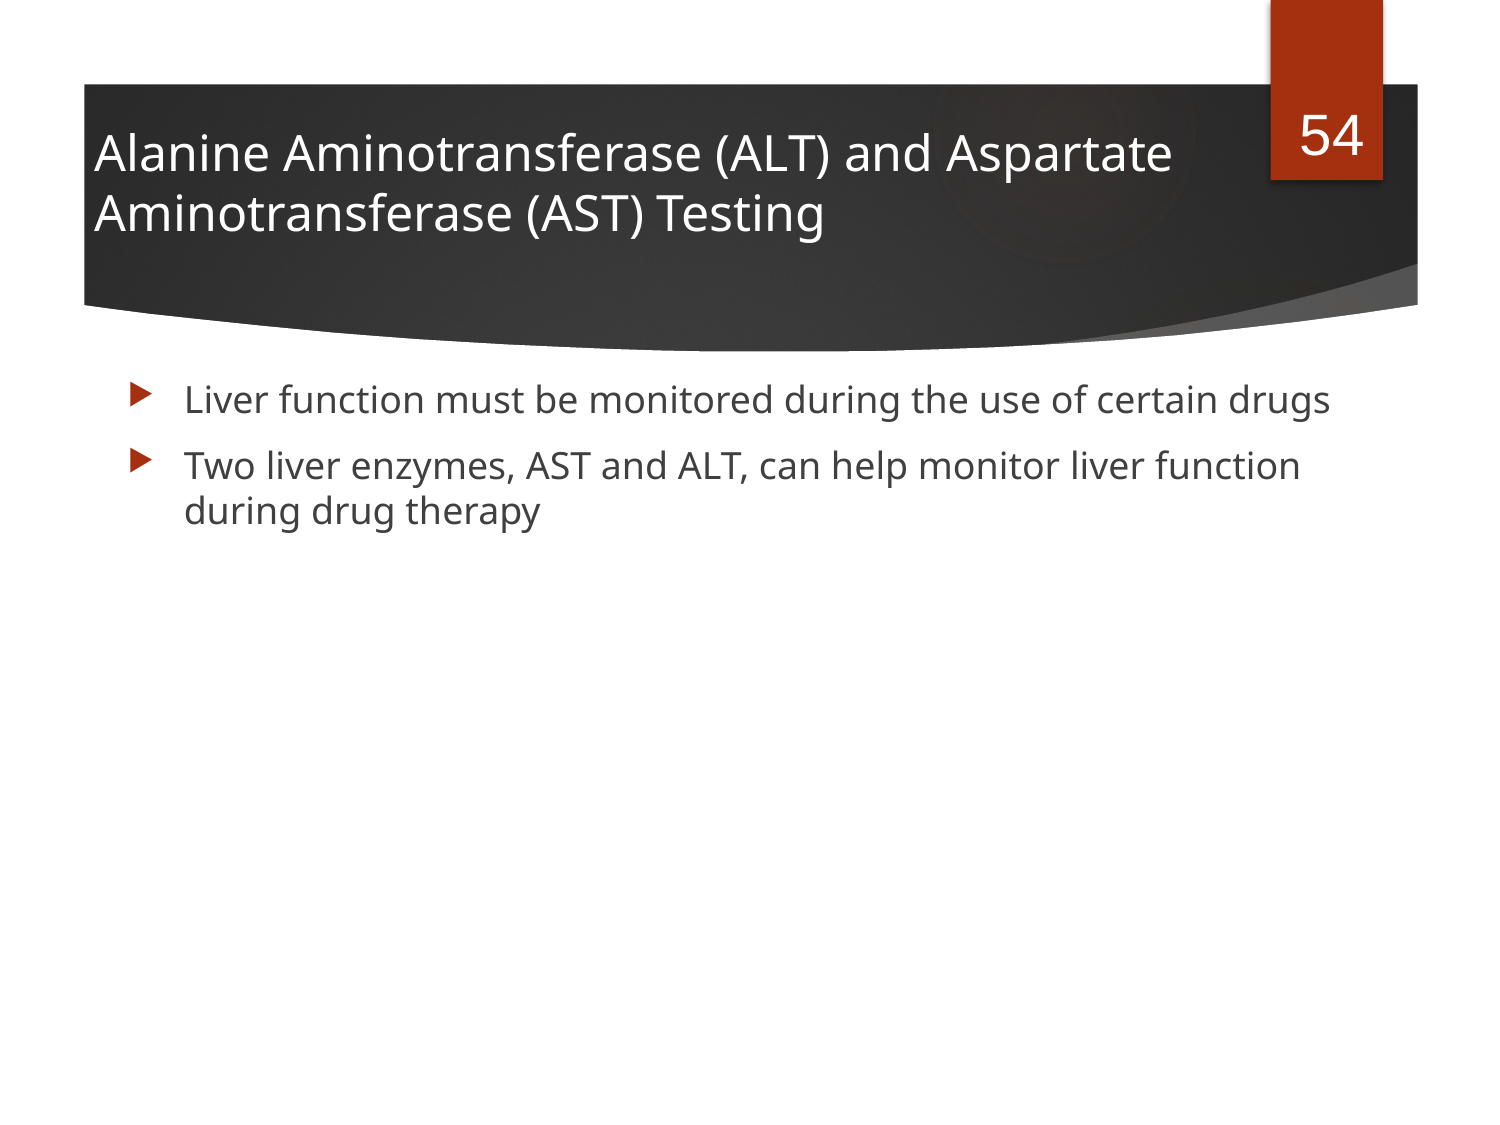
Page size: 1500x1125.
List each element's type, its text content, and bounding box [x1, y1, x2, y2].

list Liver function must be monitored during the use of certain drugs Two liver enzymes, AST and ALT, can help monitor liver function during drug therapy [112, 368, 1388, 817]
slide_number 54 [1259, 48, 1390, 175]
title Alanine Aminotransferase (ALT) and Aspartate Aminotransferase (AST) Testing [79, 125, 1500, 238]
